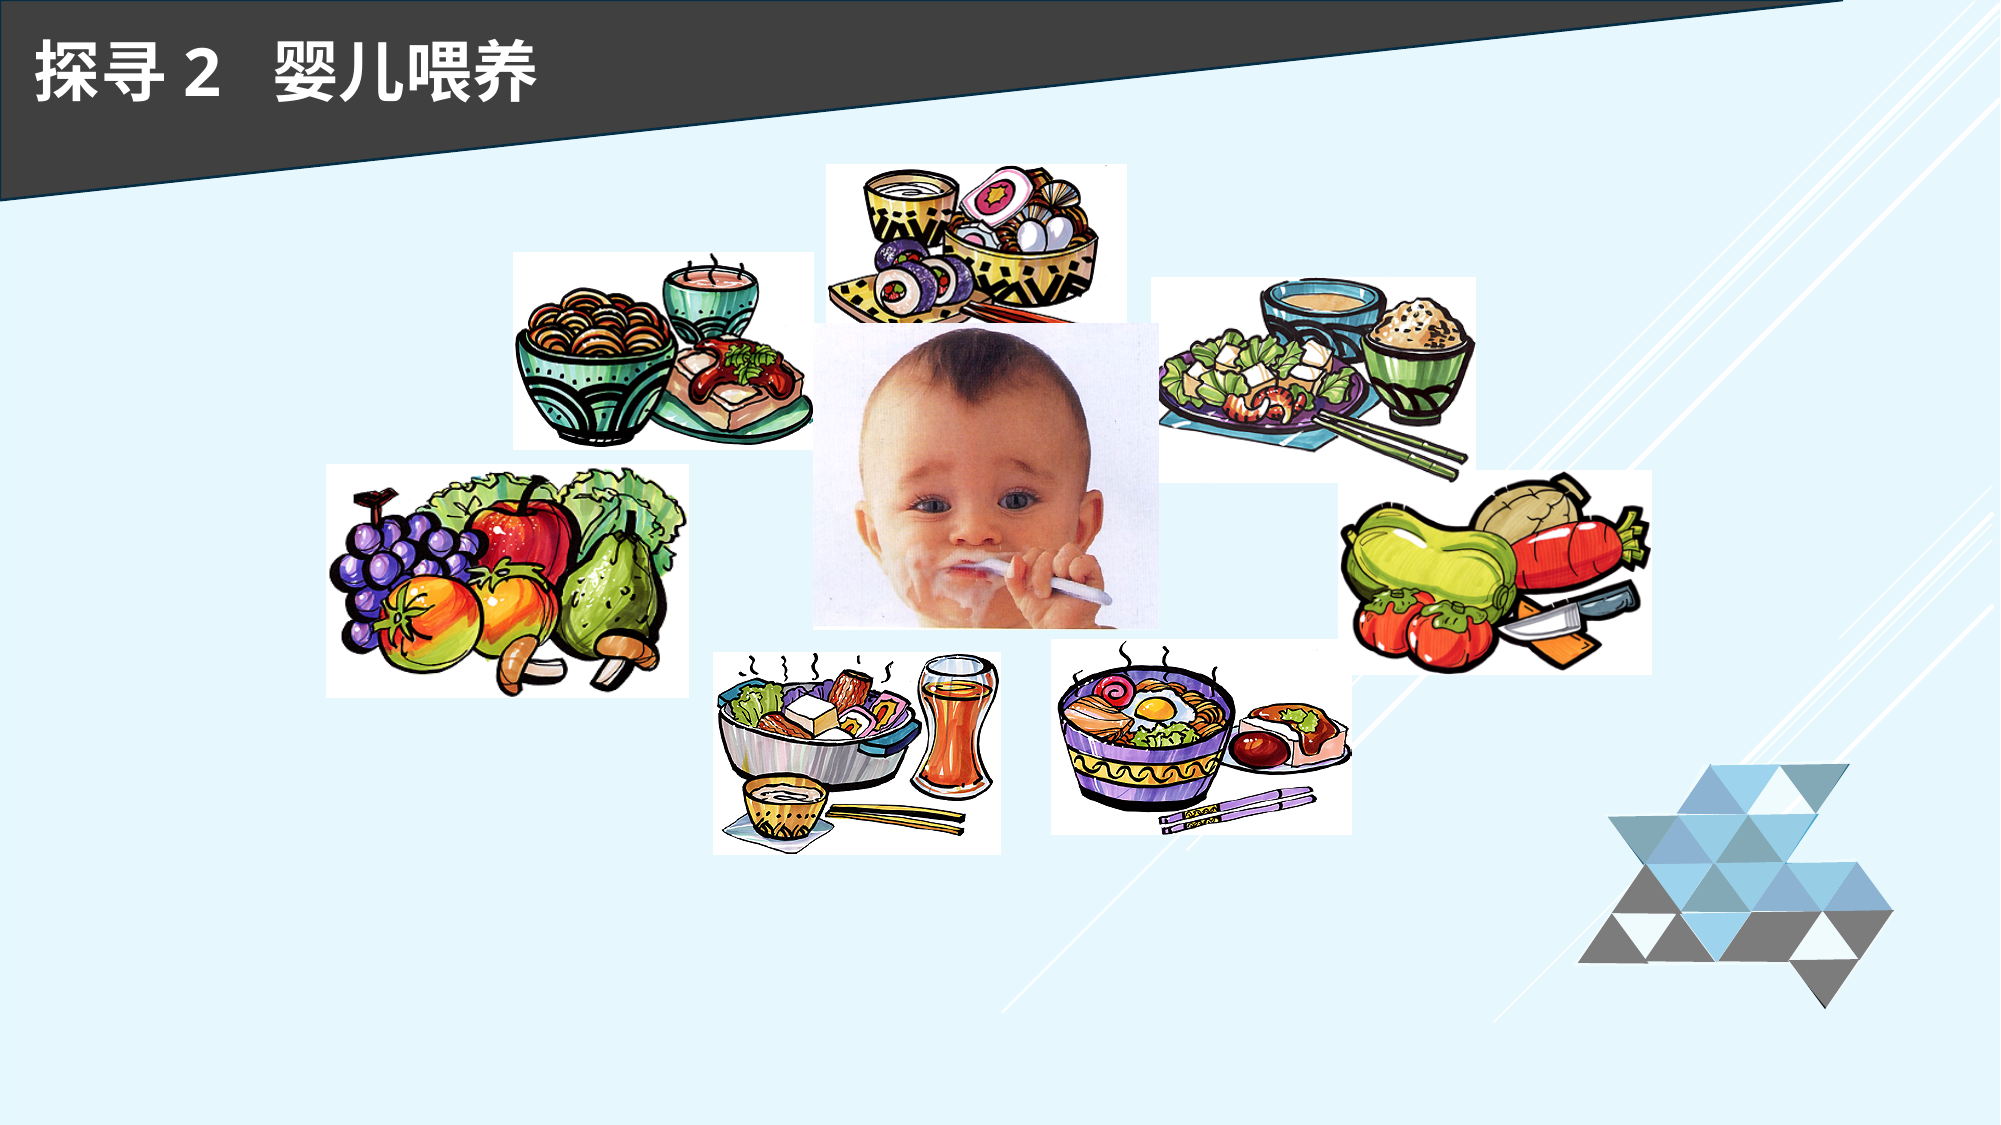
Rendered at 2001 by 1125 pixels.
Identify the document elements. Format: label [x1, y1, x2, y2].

text_box [0, 0, 1844, 201]
picture [325, 464, 689, 699]
picture [713, 651, 1002, 855]
picture [513, 201, 1652, 836]
